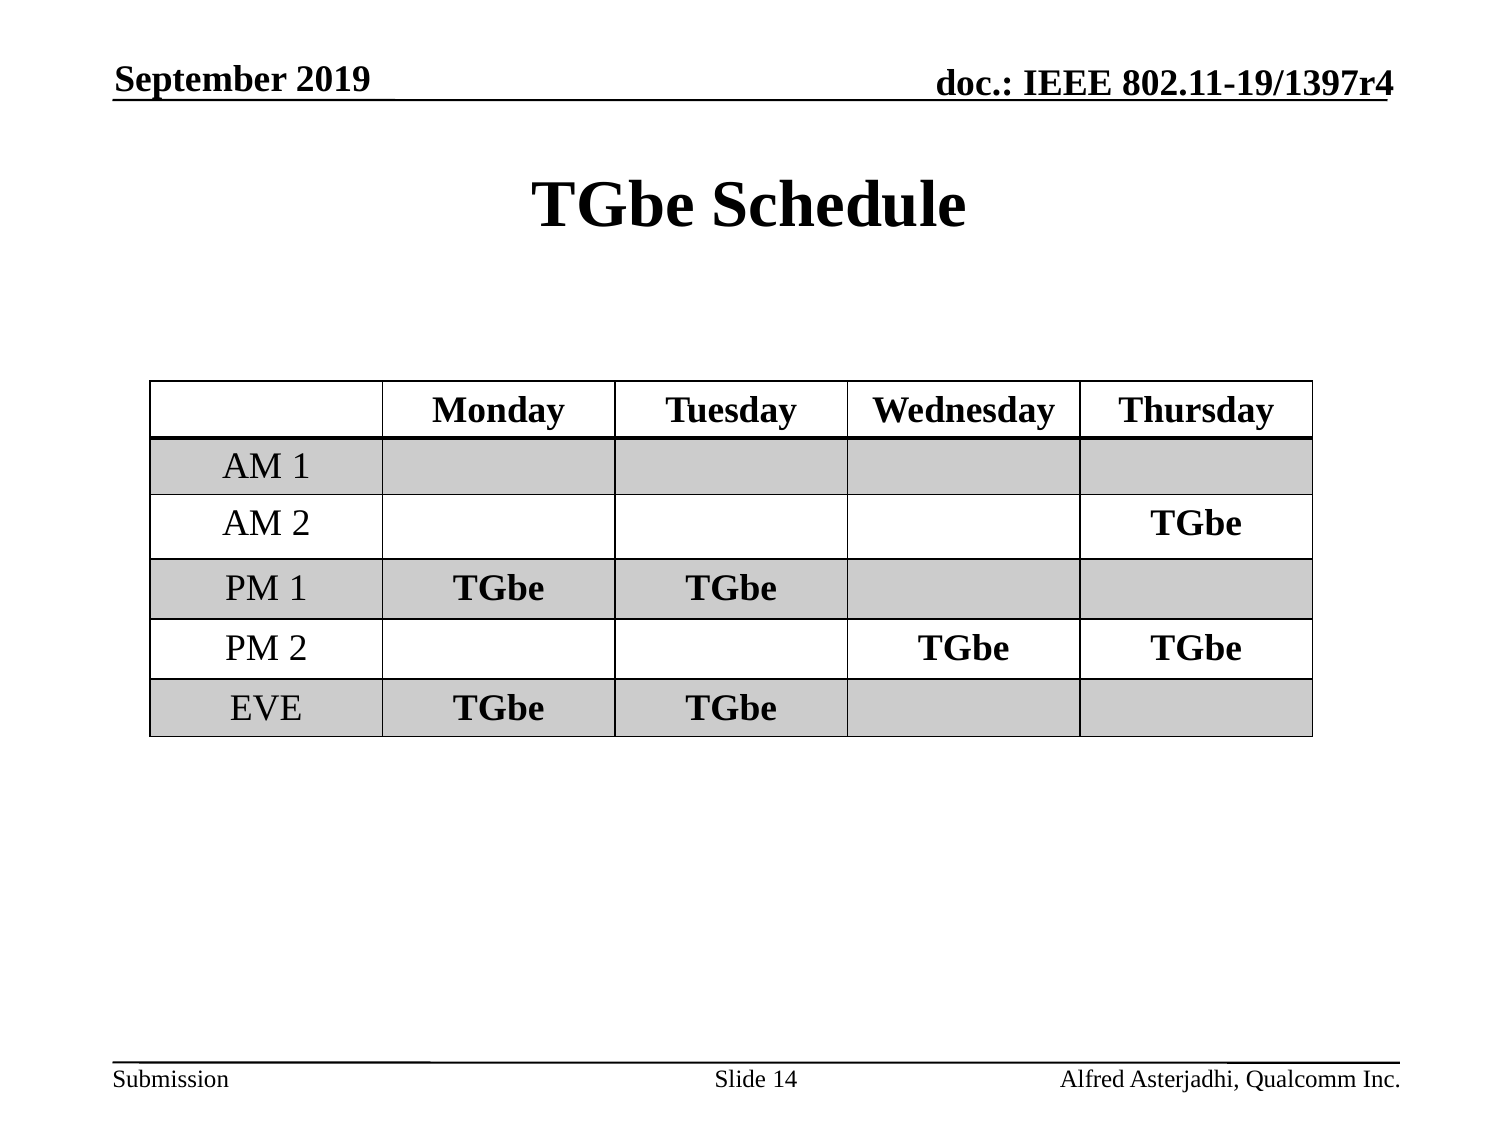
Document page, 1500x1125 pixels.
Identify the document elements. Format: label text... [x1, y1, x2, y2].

table_cell TGbe [616, 560, 847, 618]
table_header Thursday [1081, 382, 1312, 436]
table_cell PM 2 [151, 620, 382, 678]
table_cell [616, 620, 847, 678]
table_cell TGbe [1081, 620, 1312, 678]
table_cell [848, 560, 1079, 618]
table_header Wednesday [848, 382, 1079, 436]
table_cell [848, 440, 1079, 494]
footer Alfred Asterjadhi, Qualcomm Inc. [878, 1061, 1402, 1093]
table_cell [848, 680, 1079, 736]
table_header [151, 382, 382, 436]
table_cell [1081, 680, 1312, 736]
table_cell TGbe [383, 680, 614, 736]
table_header Tuesday [616, 382, 847, 436]
table_cell [616, 440, 847, 494]
table_cell [383, 495, 614, 558]
table_cell TGbe [616, 680, 847, 736]
table_cell PM 1 [151, 560, 382, 618]
table_cell EVE [151, 680, 382, 736]
table_cell [1081, 440, 1312, 494]
table_cell [616, 495, 847, 558]
table_cell [848, 495, 1079, 558]
table_cell AM 2 [151, 495, 382, 558]
title TGbe Schedule [112, 112, 1388, 288]
slide_number Slide 14 [712, 1061, 800, 1123]
table_cell [1081, 560, 1312, 618]
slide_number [114, 54, 423, 100]
table_cell TGbe [383, 560, 614, 618]
table_cell AM 1 [151, 440, 382, 494]
table_cell [383, 620, 614, 678]
table_cell TGbe [848, 620, 1079, 678]
table_header Monday [383, 382, 614, 436]
table_cell [383, 440, 614, 494]
table_cell TGbe [1081, 495, 1312, 558]
